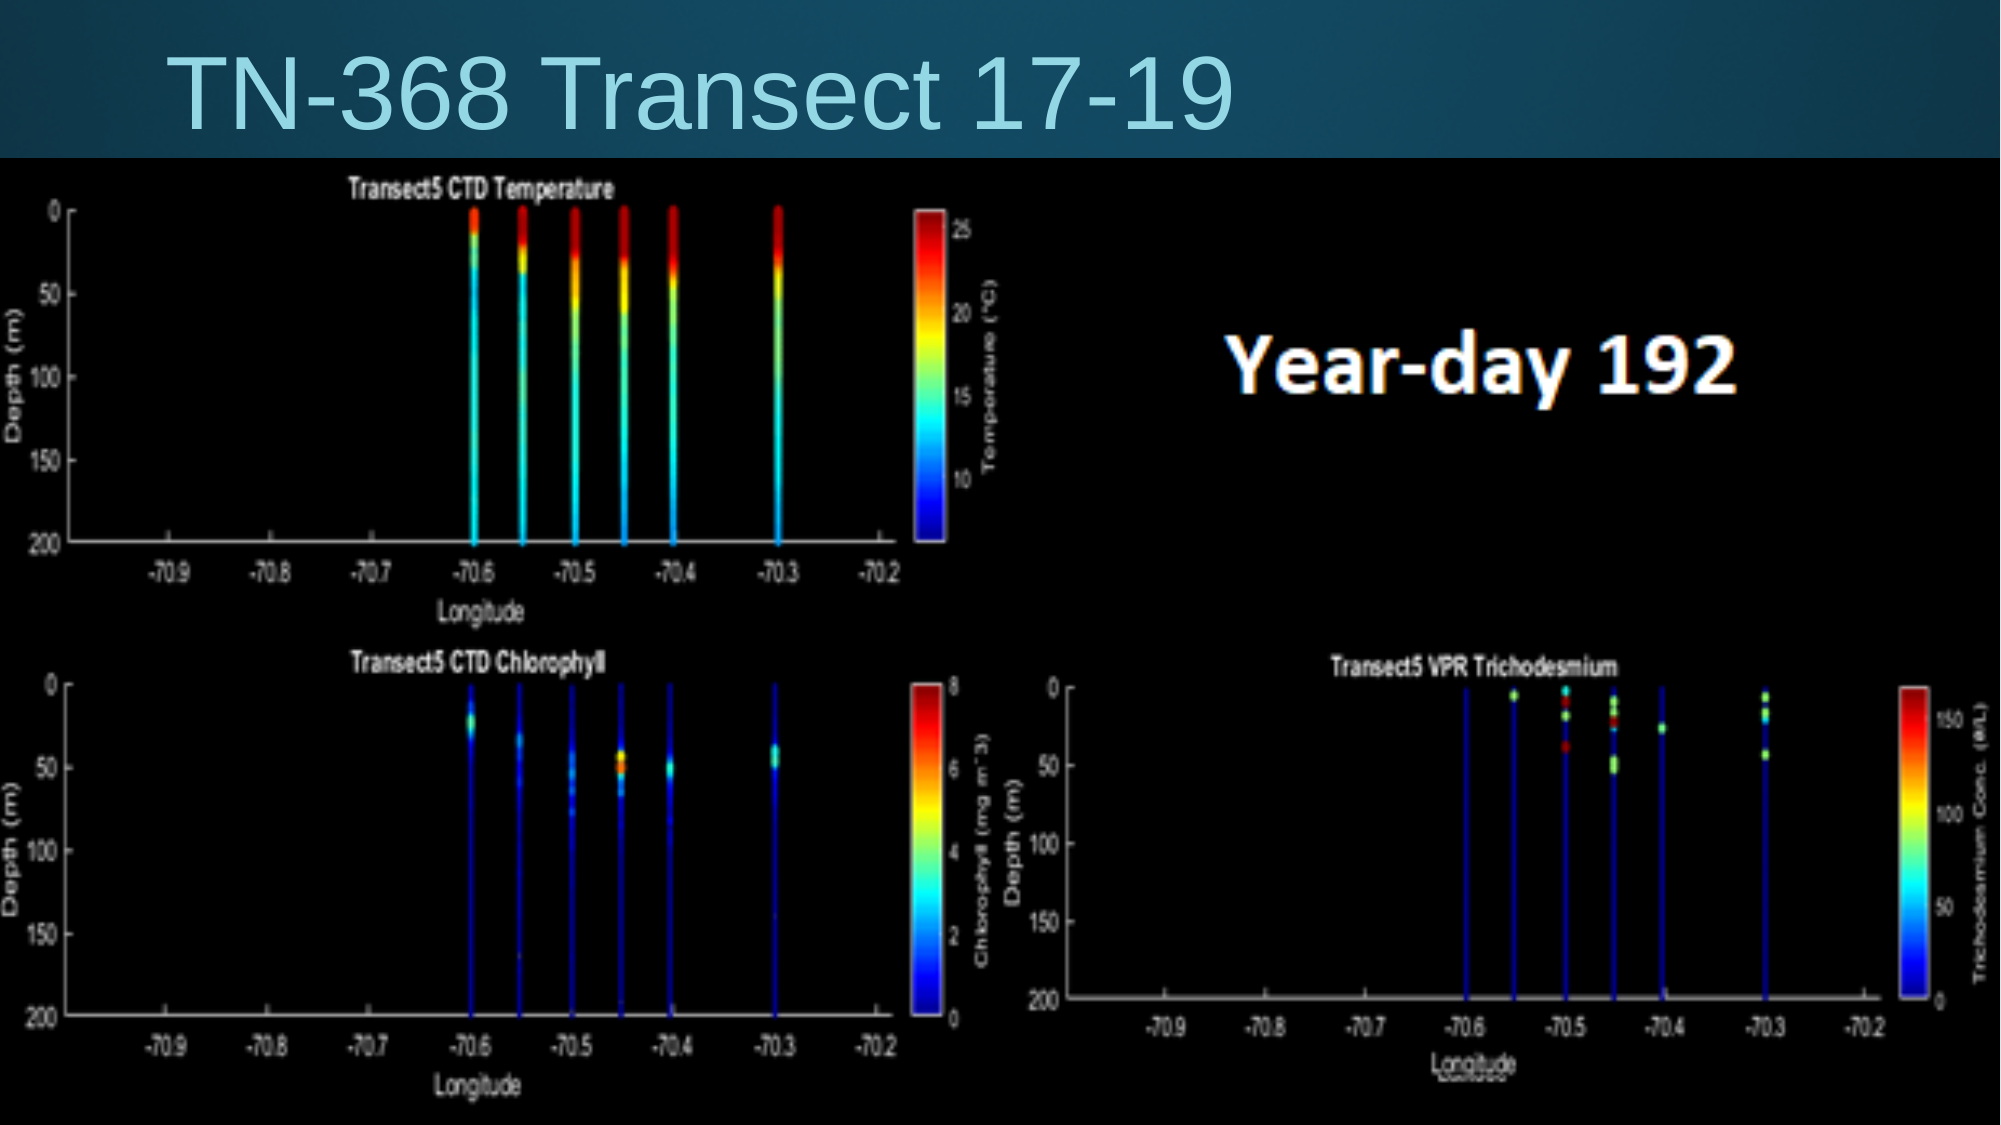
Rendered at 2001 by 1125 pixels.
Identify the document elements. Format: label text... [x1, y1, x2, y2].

picture [0, 0, 2001, 1125]
text_box TN-368 Transect 17-19 [150, 17, 1282, 158]
